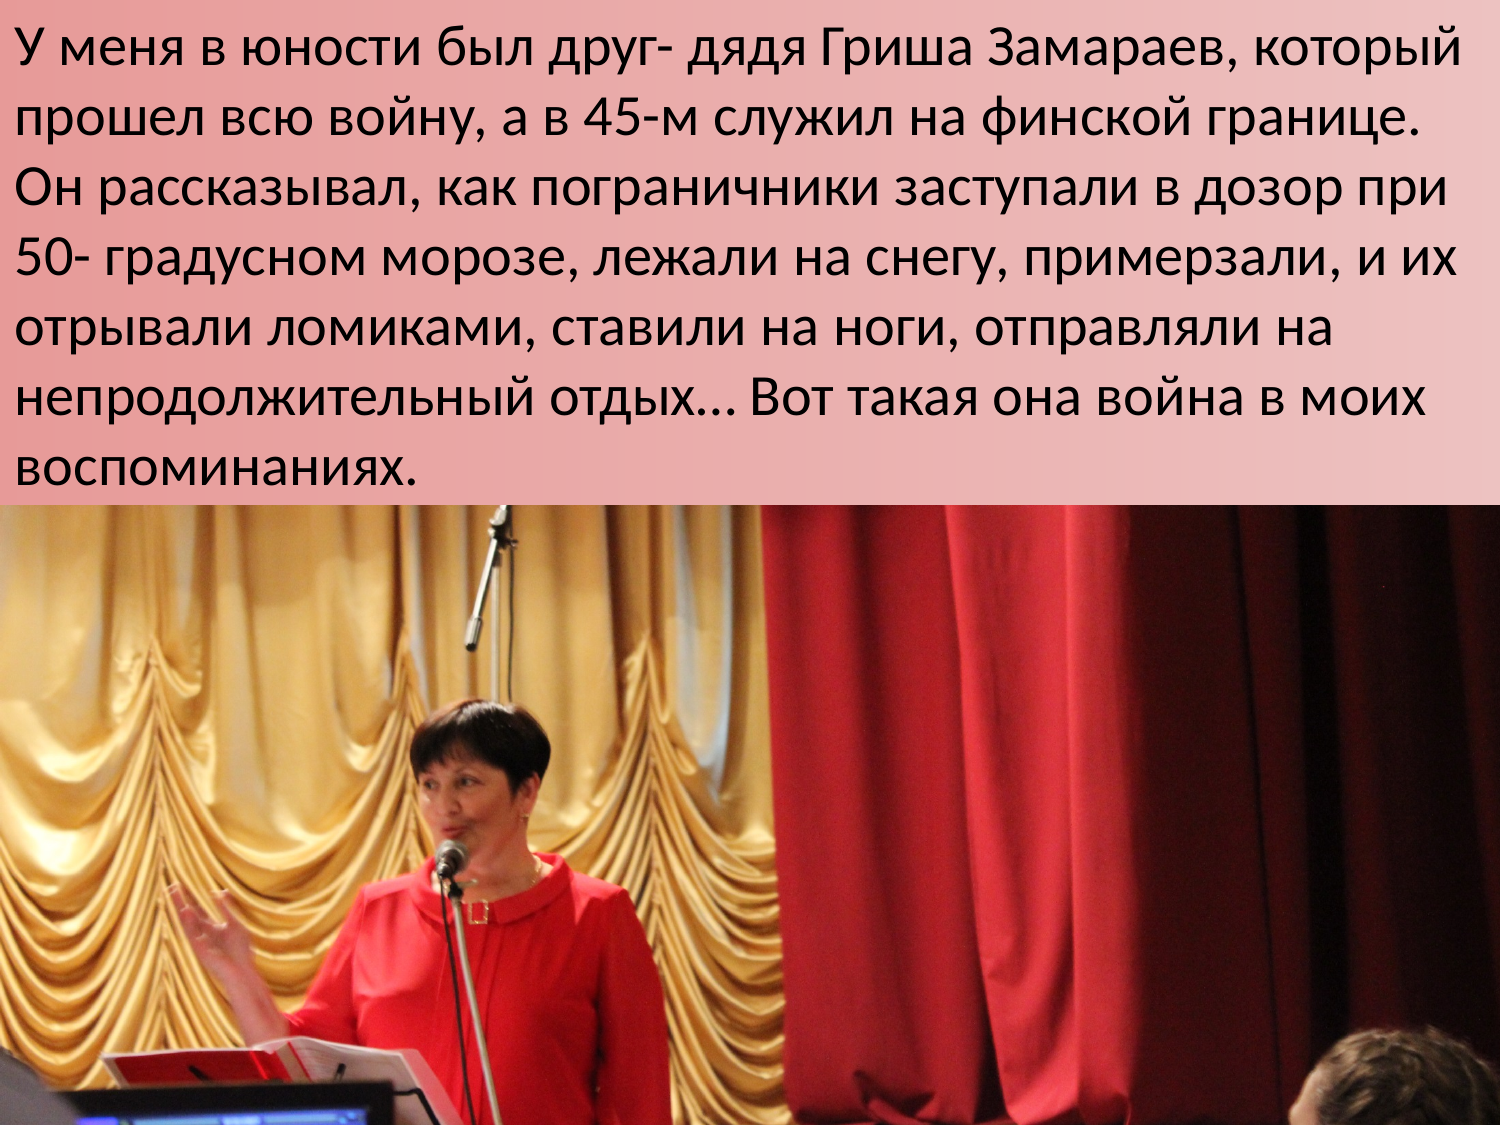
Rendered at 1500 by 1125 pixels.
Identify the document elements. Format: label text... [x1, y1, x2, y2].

picture [0, 125, 1500, 1125]
text_box У меня в юности был друг- дядя Гриша Замараев, который прошел всю войну, а в 45-м служил на финской границе. Он рассказывал, как пограничники заступали в дозор при 50- градусном морозе, лежали на снегу, примерзали, и их отрывали ломиками, ставили на ноги, отправляли на непродолжительный отдых… Вот такая она война в моих воспоминаниях. [0, 0, 1500, 125]
